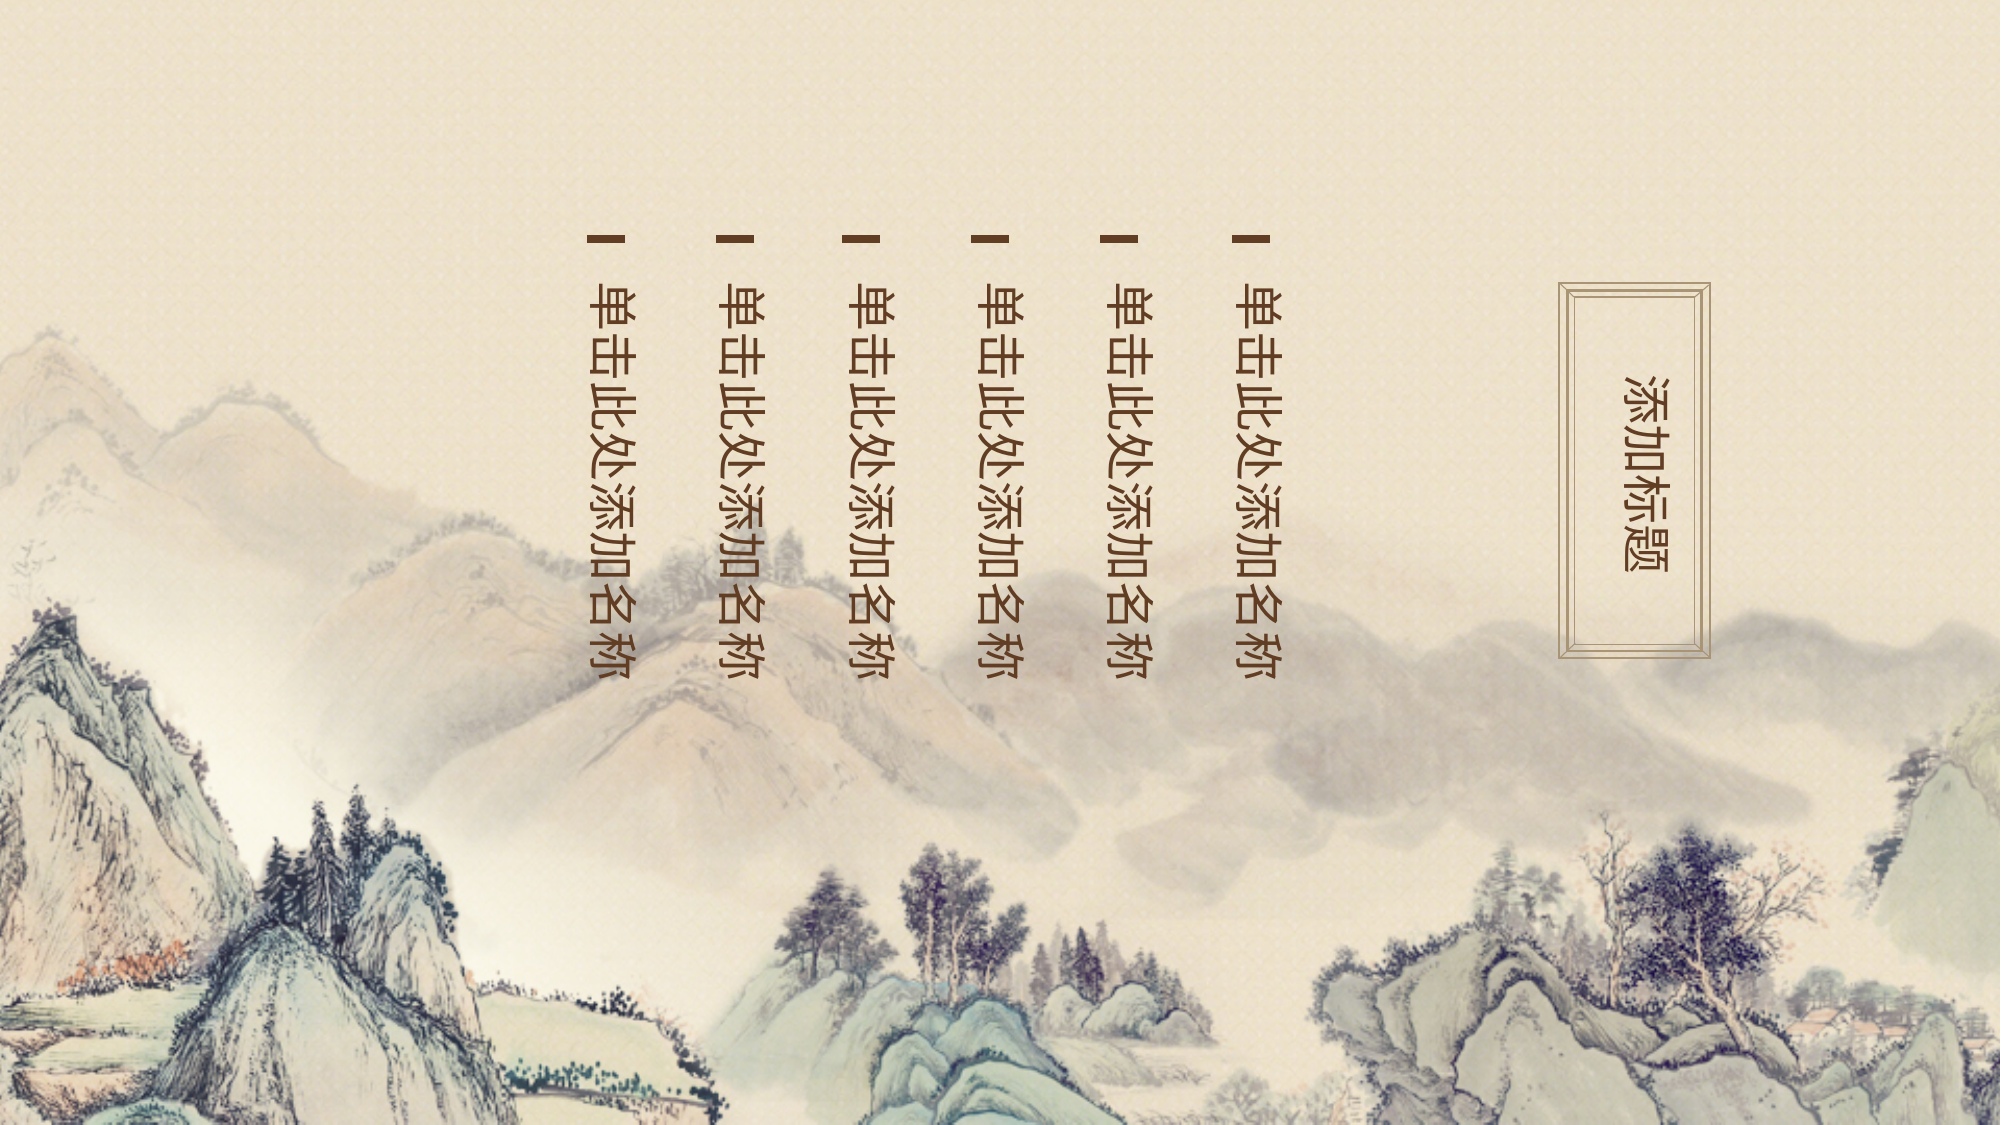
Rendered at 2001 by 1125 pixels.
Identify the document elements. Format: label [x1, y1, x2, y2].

text_box [1558, 282, 1711, 659]
picture [0, 0, 2000, 1125]
